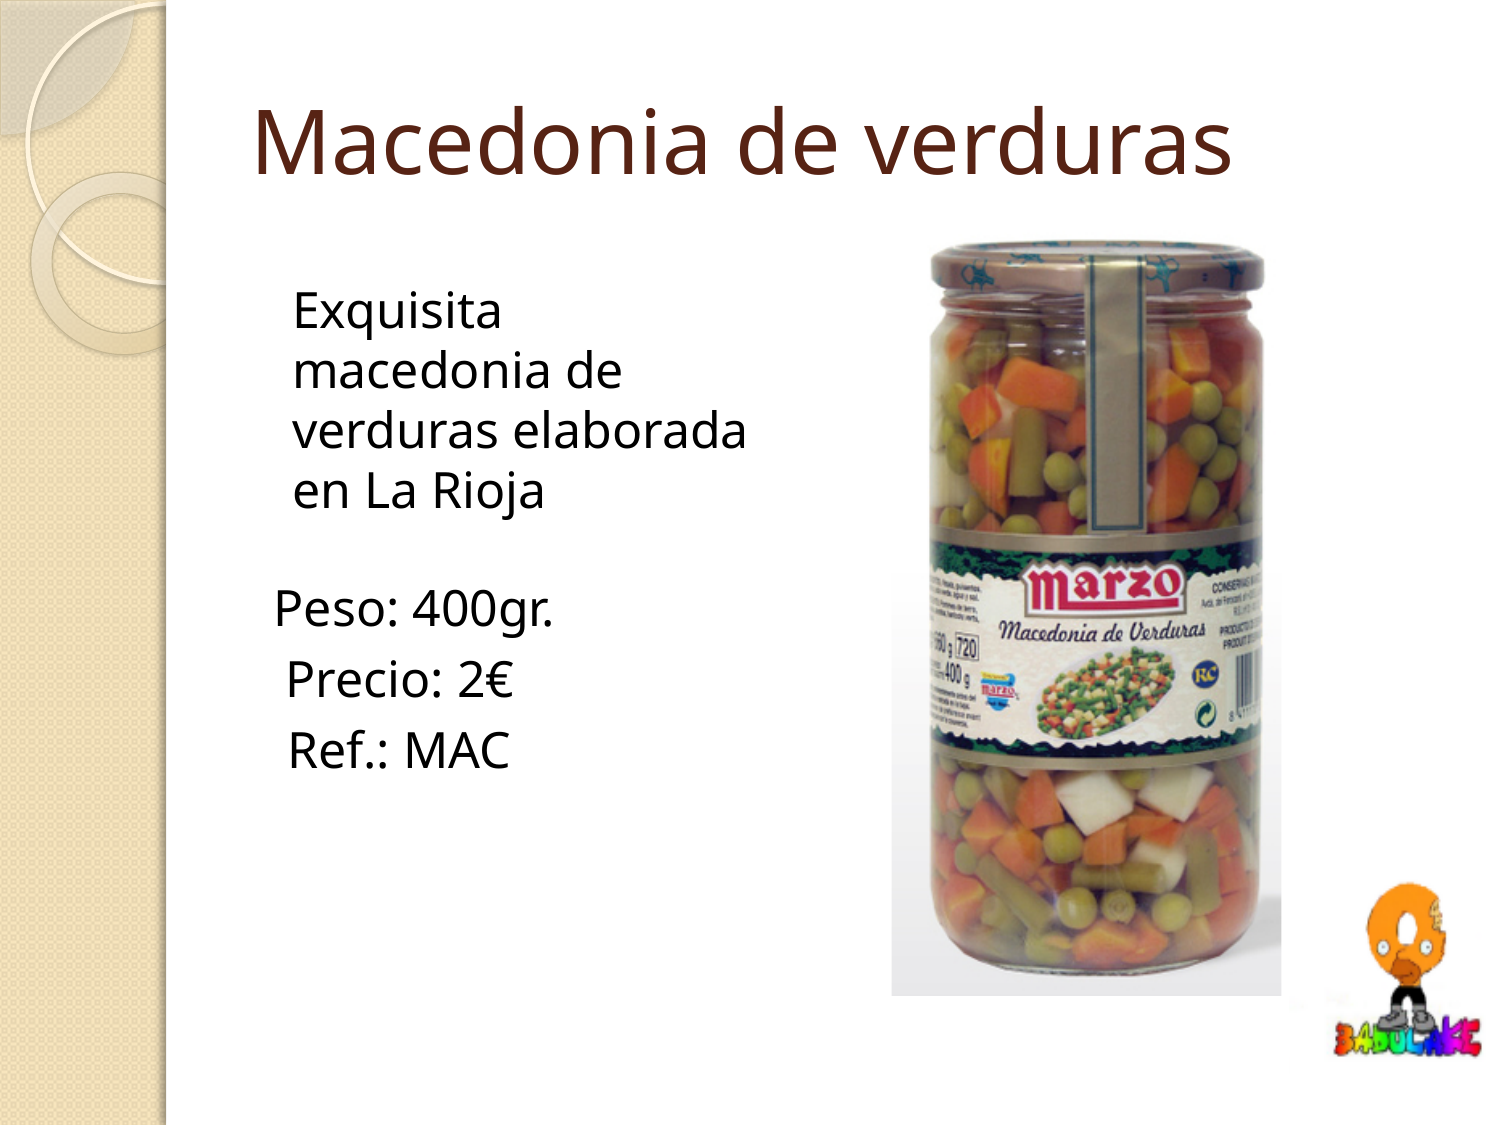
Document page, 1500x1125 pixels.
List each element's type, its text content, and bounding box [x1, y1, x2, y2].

title Macedonia de verduras [235, 45, 1466, 233]
text_box Peso: 400gr. [258, 569, 583, 645]
text_box Exquisita macedonia de verduras elaborada en La Rioja [277, 271, 782, 526]
text_box Ref.: MAC [272, 711, 526, 786]
text_box Precio: 2€ [270, 639, 529, 715]
picture [1288, 866, 1500, 1074]
picture [891, 207, 1282, 996]
